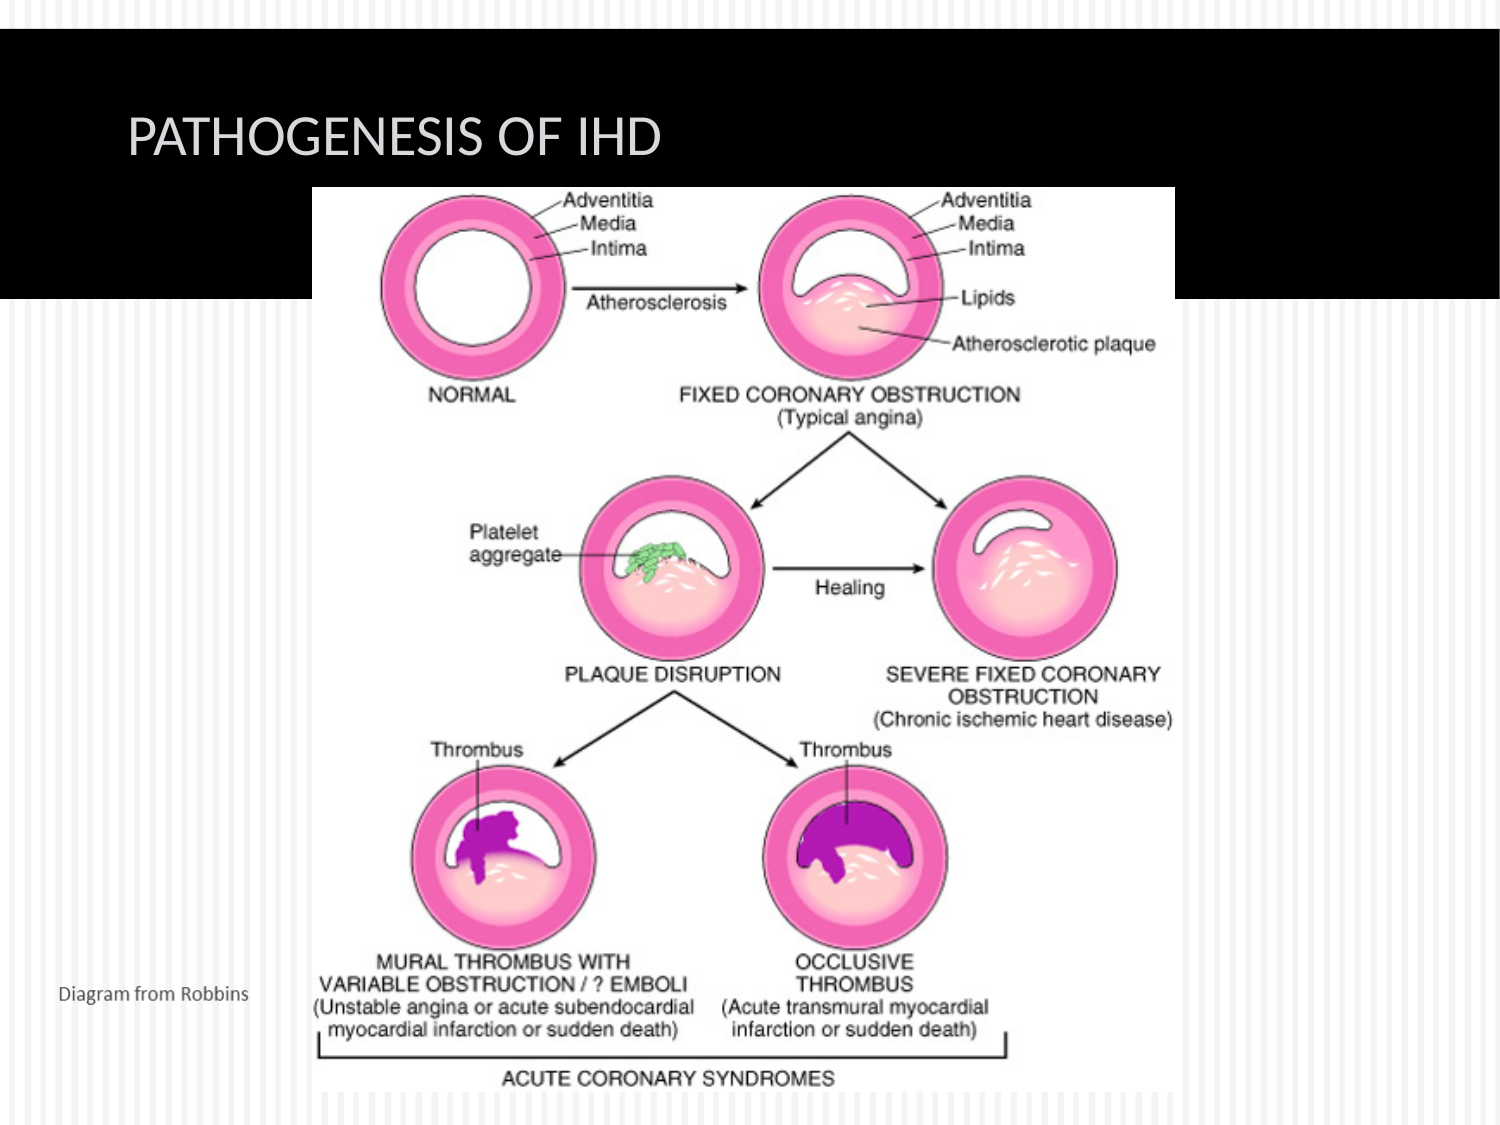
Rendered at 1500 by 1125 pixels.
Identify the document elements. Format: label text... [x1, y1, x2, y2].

picture [43, 974, 307, 1020]
title Pathogenesis of IHD [112, 99, 1225, 175]
picture [312, 187, 1176, 1092]
